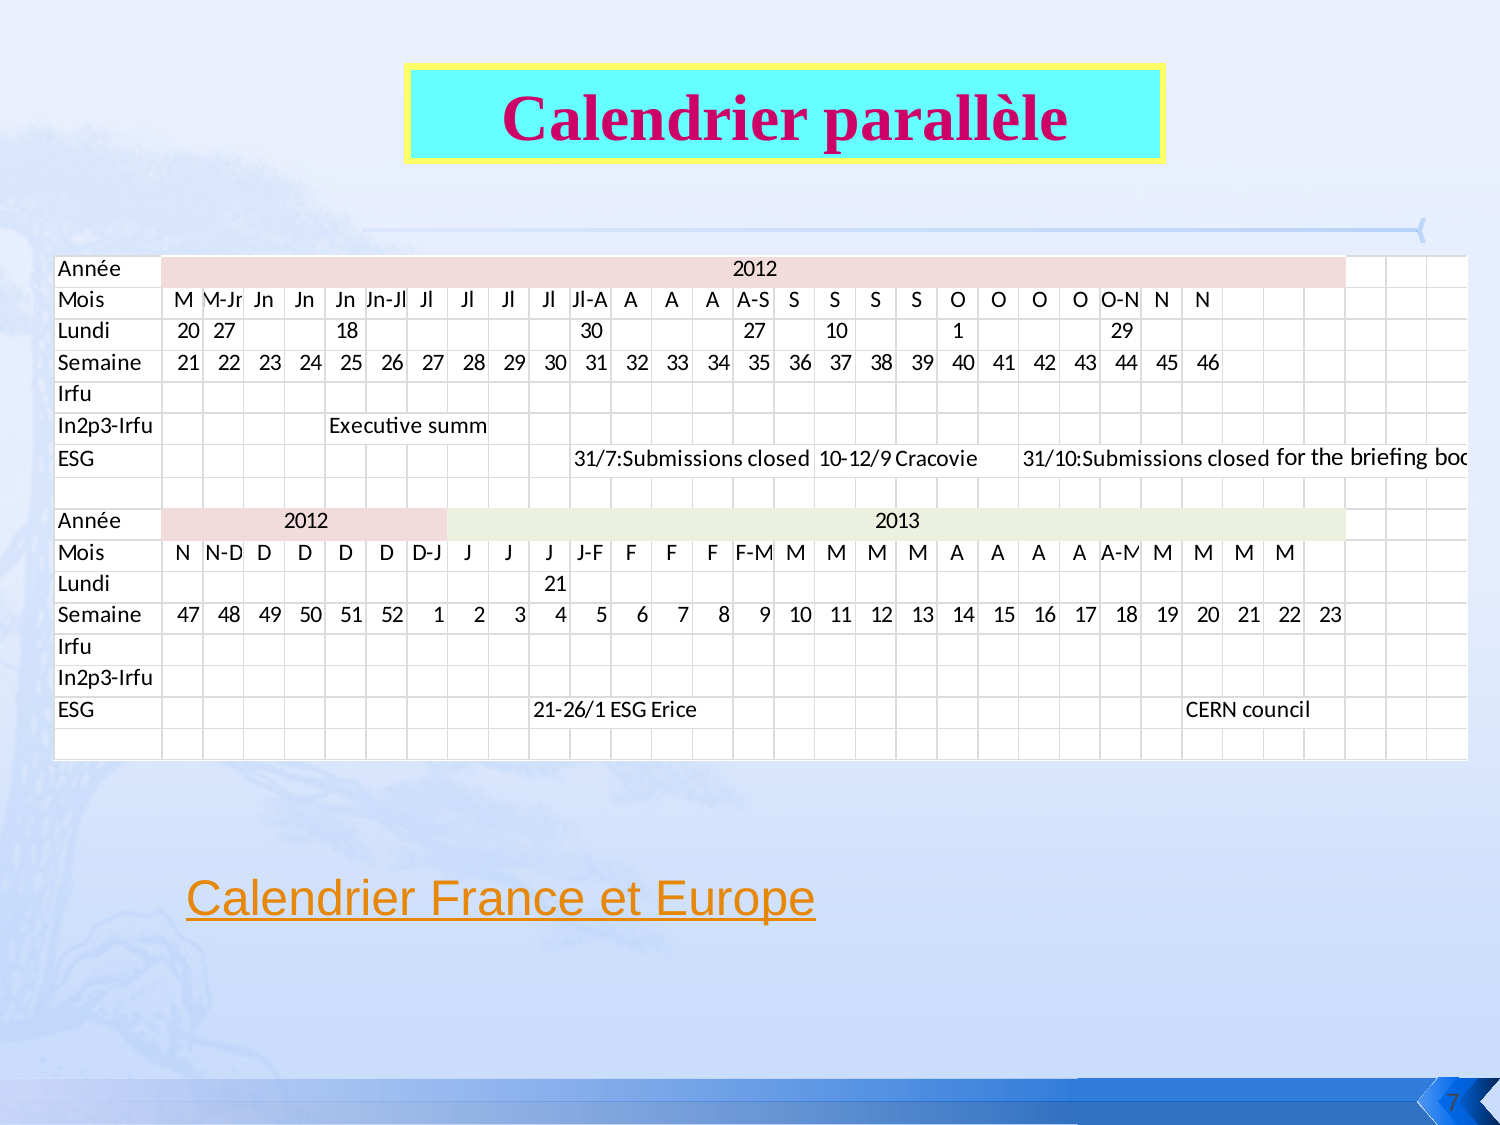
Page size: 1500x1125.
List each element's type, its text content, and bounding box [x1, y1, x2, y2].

slide_number 7 [1406, 1077, 1500, 1125]
text_box Calendrier France et Europe [171, 857, 1329, 933]
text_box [52, 254, 1469, 762]
title Calendrier parallèle [407, 66, 1164, 161]
